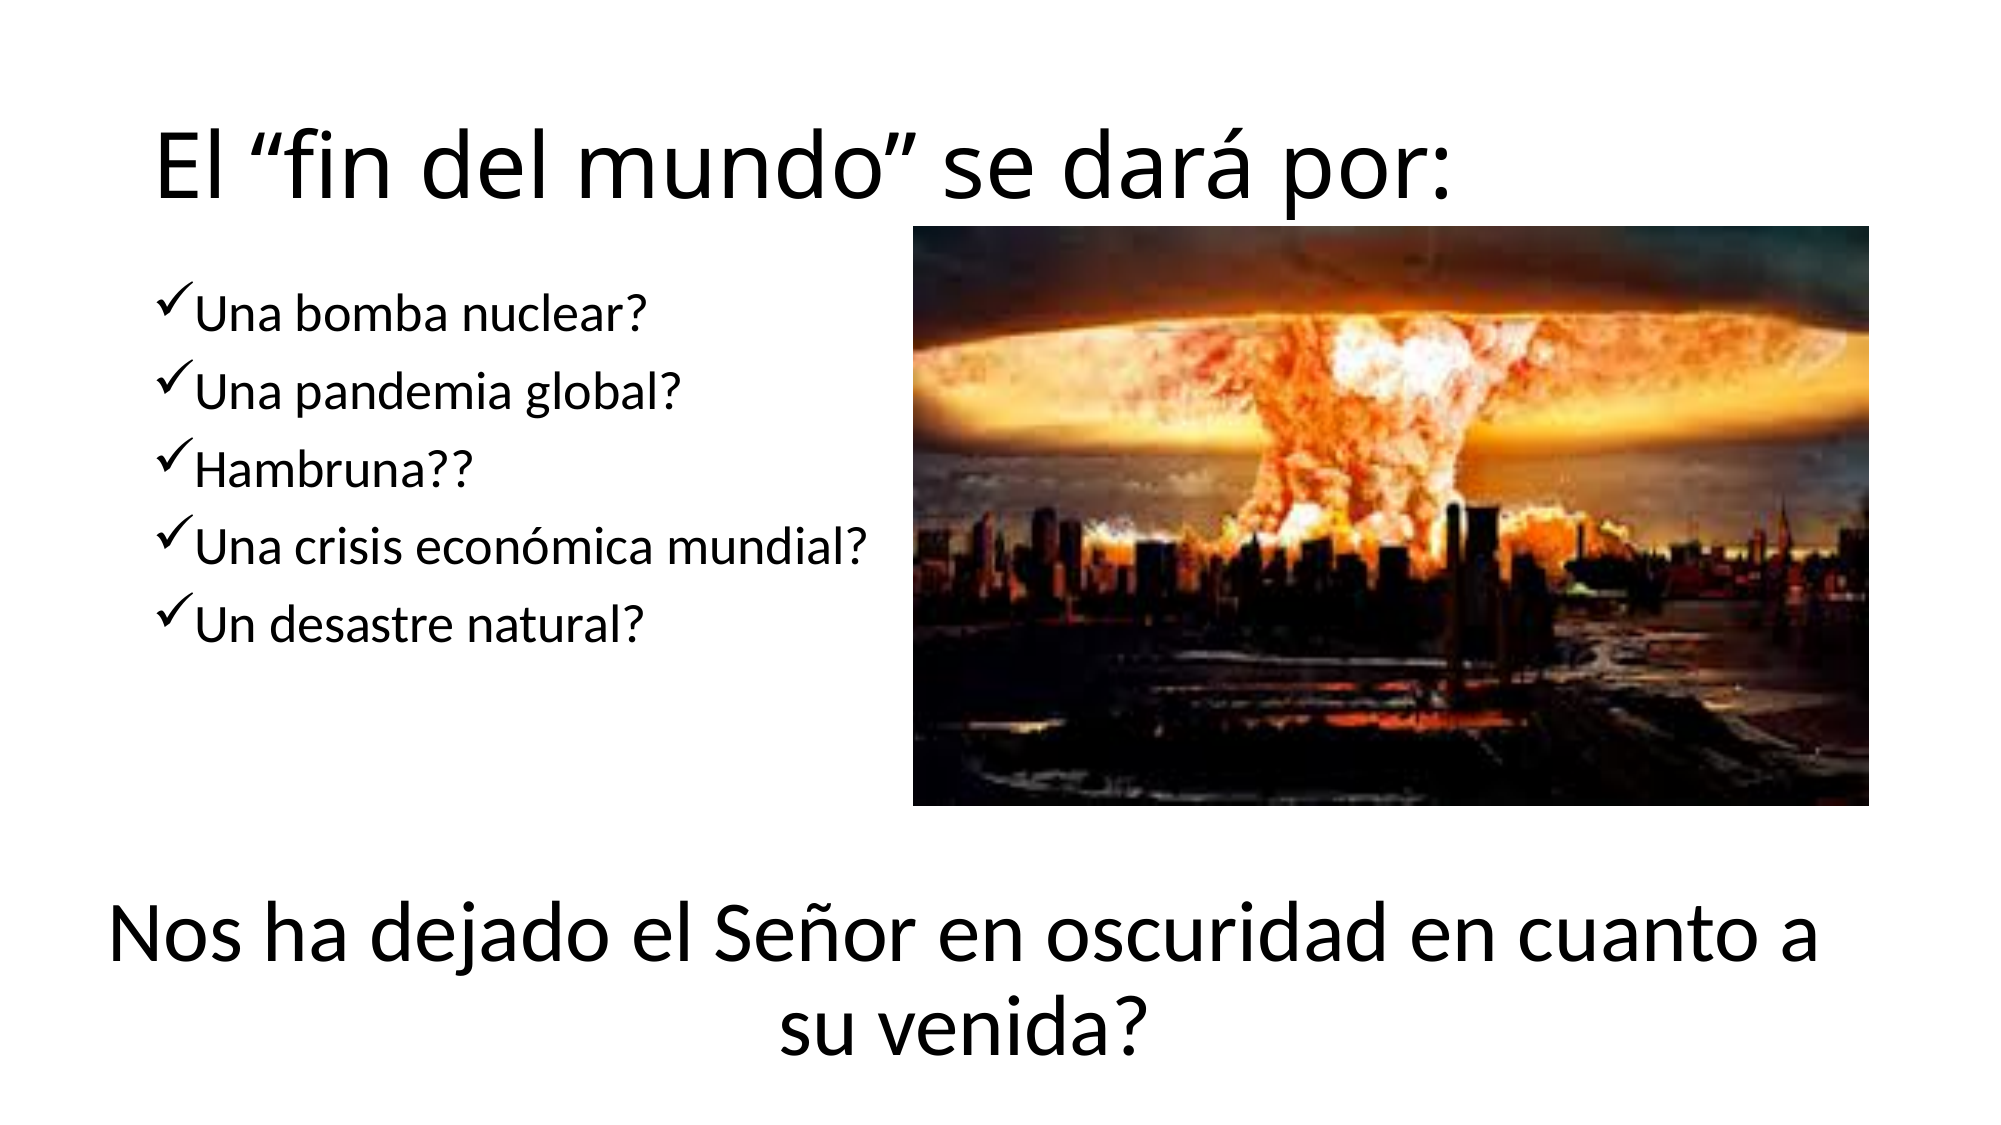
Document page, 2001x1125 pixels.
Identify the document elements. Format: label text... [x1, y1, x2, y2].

picture [913, 226, 1869, 806]
list Nos ha dejado el Señor en oscuridad en cuanto a su venida? [61, 879, 1869, 1083]
list Una bomba nuclear? Una pandemia global? Hambruna?? Una crisis económica mundial? Un desastre natural? [137, 277, 891, 724]
title El “fin del mundo” se dará por: [137, 59, 1863, 278]
